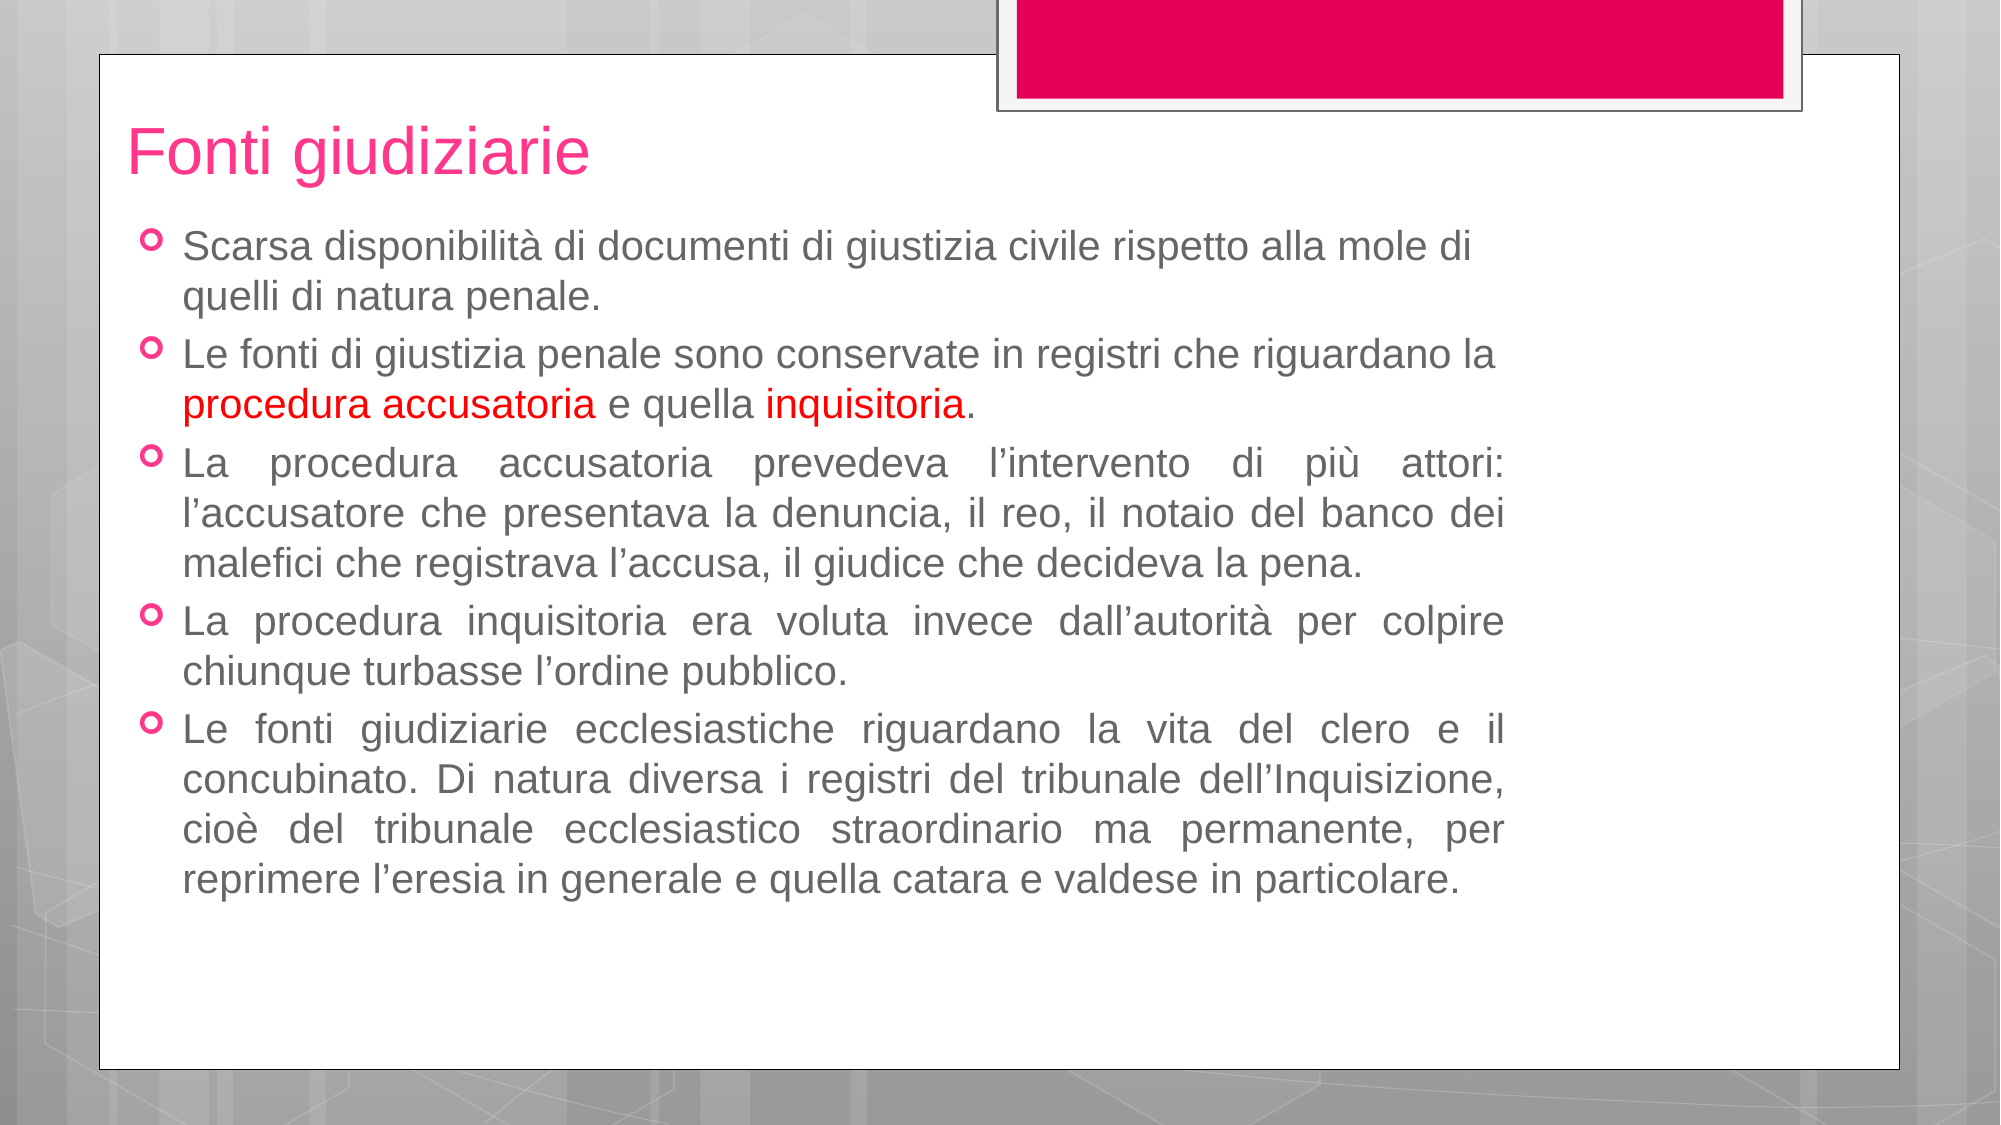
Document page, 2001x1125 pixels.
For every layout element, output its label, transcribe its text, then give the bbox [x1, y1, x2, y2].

list Scarsa disponibilità di documenti di giustizia civile rispetto alla mole di quelli di natura penale. Le fonti di giustizia penale sono conservate in registri che riguardano la procedura accusatoria e quella inquisitoria. La procedura accusatoria prevedeva l’intervento di più attori: l’accusatore che presentava la denuncia, il reo, il notaio del banco dei malefici che registrava l’accusa, il giudice che decideva la pena. La procedura inquisitoria era voluta invece dall’autorità per colpire chiunque turbasse l’ordine pubblico. Le fonti giudiziarie ecclesiastiche riguardano la vita del clero e il concubinato. Di natura diversa i registri del tribunale dell’Inquisizione, cioè del tribunale ecclesiastico straordinario ma permanente, per reprimere l’eresia in generale e quella catara e valdese in particolare. [111, 211, 1522, 991]
title Fonti giudiziarie [111, 99, 1522, 196]
